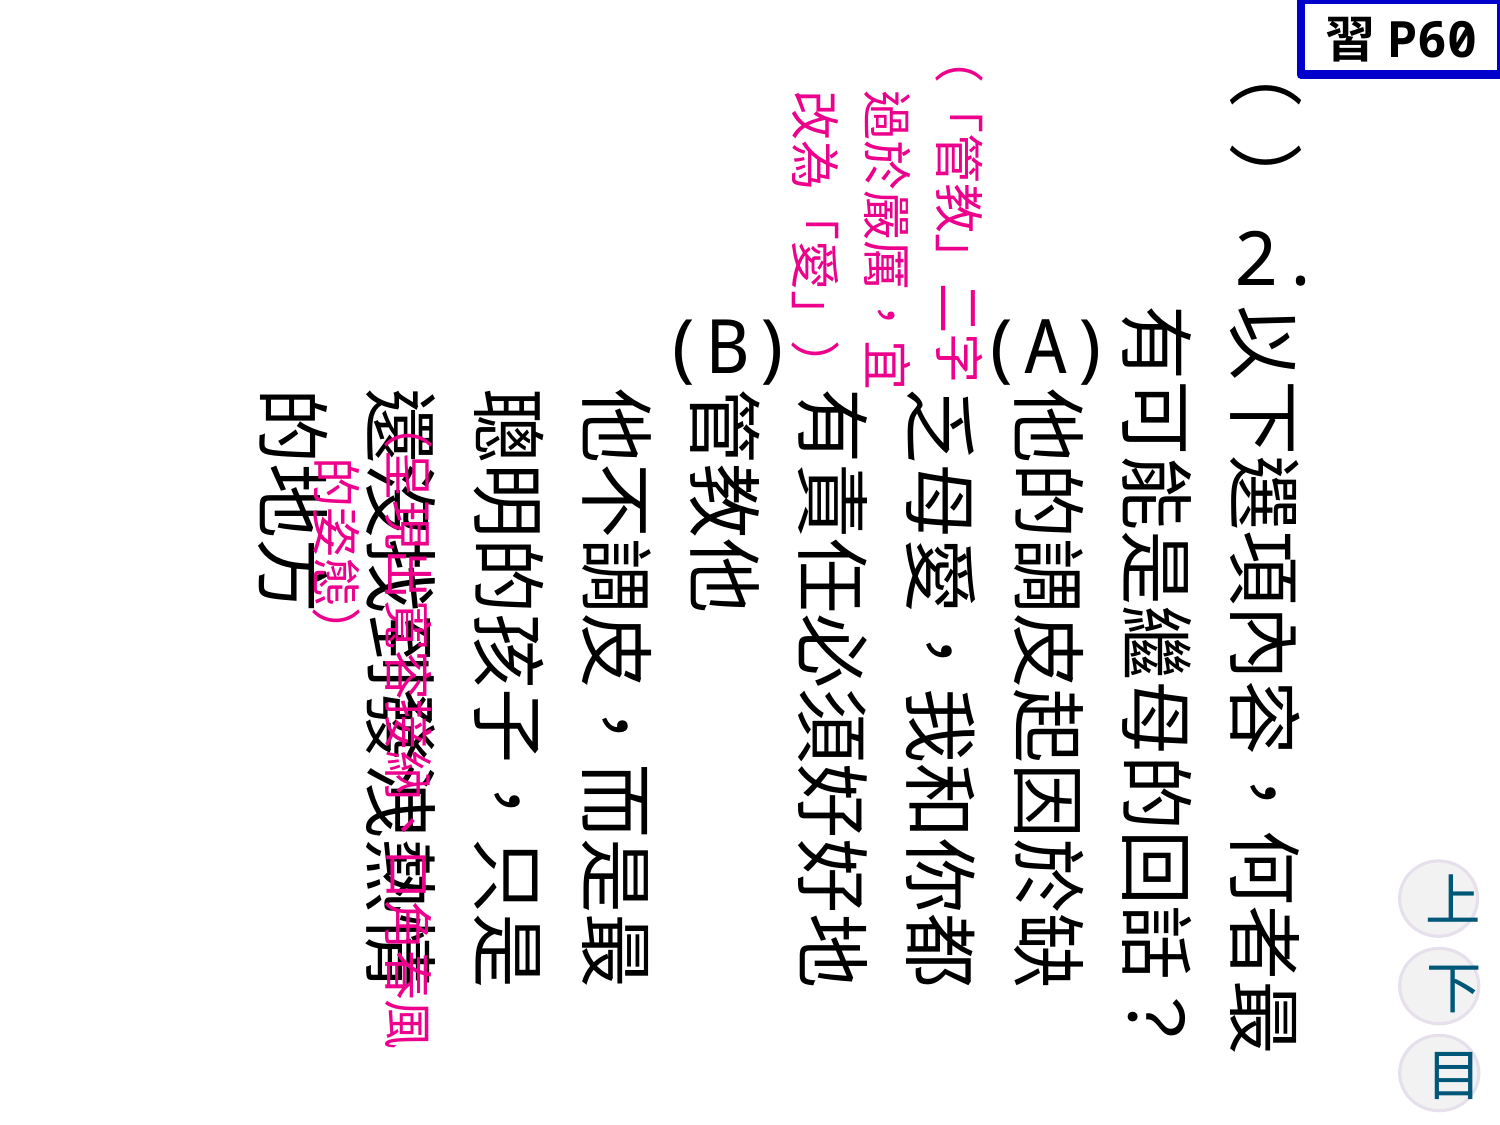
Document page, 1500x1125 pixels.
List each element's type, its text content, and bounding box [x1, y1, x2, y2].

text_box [542, 18, 1337, 1077]
text_box （呈現出寬容接納、口角春風 的姿態） [283, 385, 459, 1099]
text_box 習P60 [1300, 0, 1500, 75]
